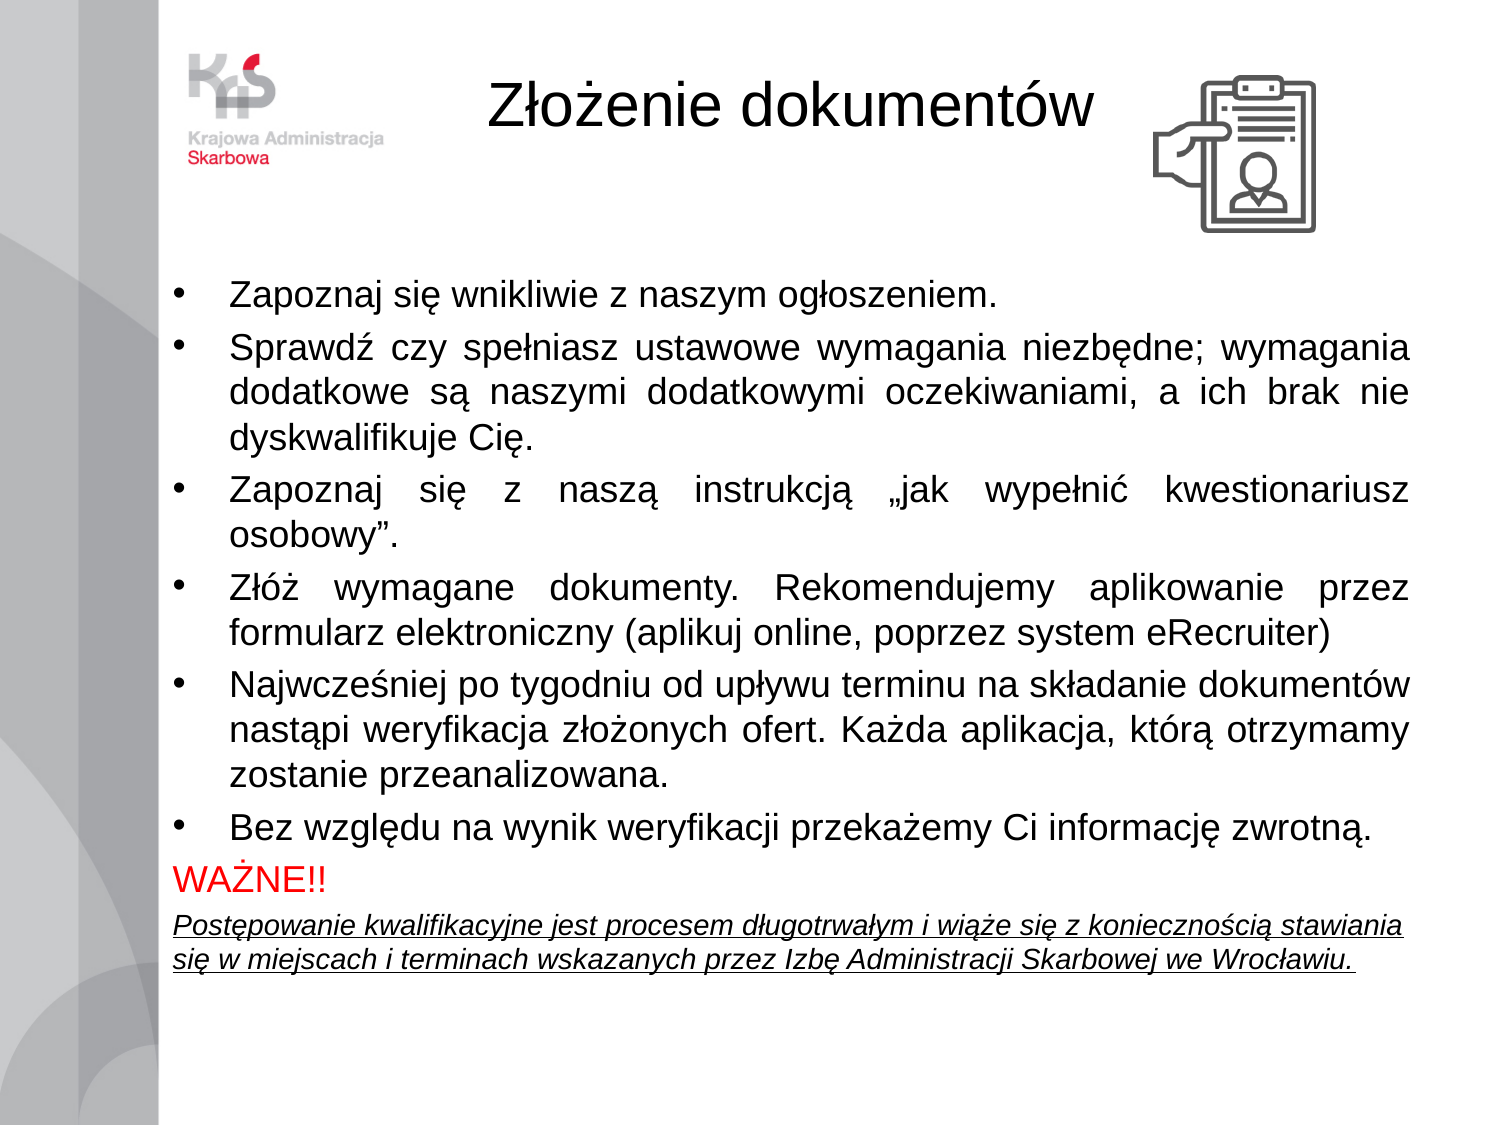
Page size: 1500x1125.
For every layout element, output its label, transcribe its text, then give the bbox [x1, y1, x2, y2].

list Zapoznaj się wnikliwie z naszym ogłoszeniem. Sprawdź czy spełniasz ustawowe wymagania niezbędne; wymagania dodatkowe są naszymi dodatkowymi oczekiwaniami, a ich brak nie dyskwalifikuje Cię. Zapoznaj się z naszą instrukcją „jak wypełnić kwestionariusz osobowy”. Złóż wymagane dokumenty. Rekomendujemy aplikowanie przez formularz elektroniczny (aplikuj online, poprzez system eRecruiter) Najwcześniej po tygodniu od upływu terminu na składanie dokumentów nastąpi weryfikacja złożonych ofert. Każda aplikacja, którą otrzymamy zostanie przeanalizowana. Bez względu na wynik weryfikacji przekażemy Ci informację zwrotną. WAŻNE!! Postępowanie kwalifikacyjne jest procesem długotrwałym i wiąże się z koniecznością stawiania się w miejscach i terminach wskazanych przez Izbę Administracji Skarbowej we Wrocławiu. [157, 262, 1425, 1125]
title Złożenie dokumentów [157, 45, 1425, 233]
picture [0, 0, 1500, 1125]
